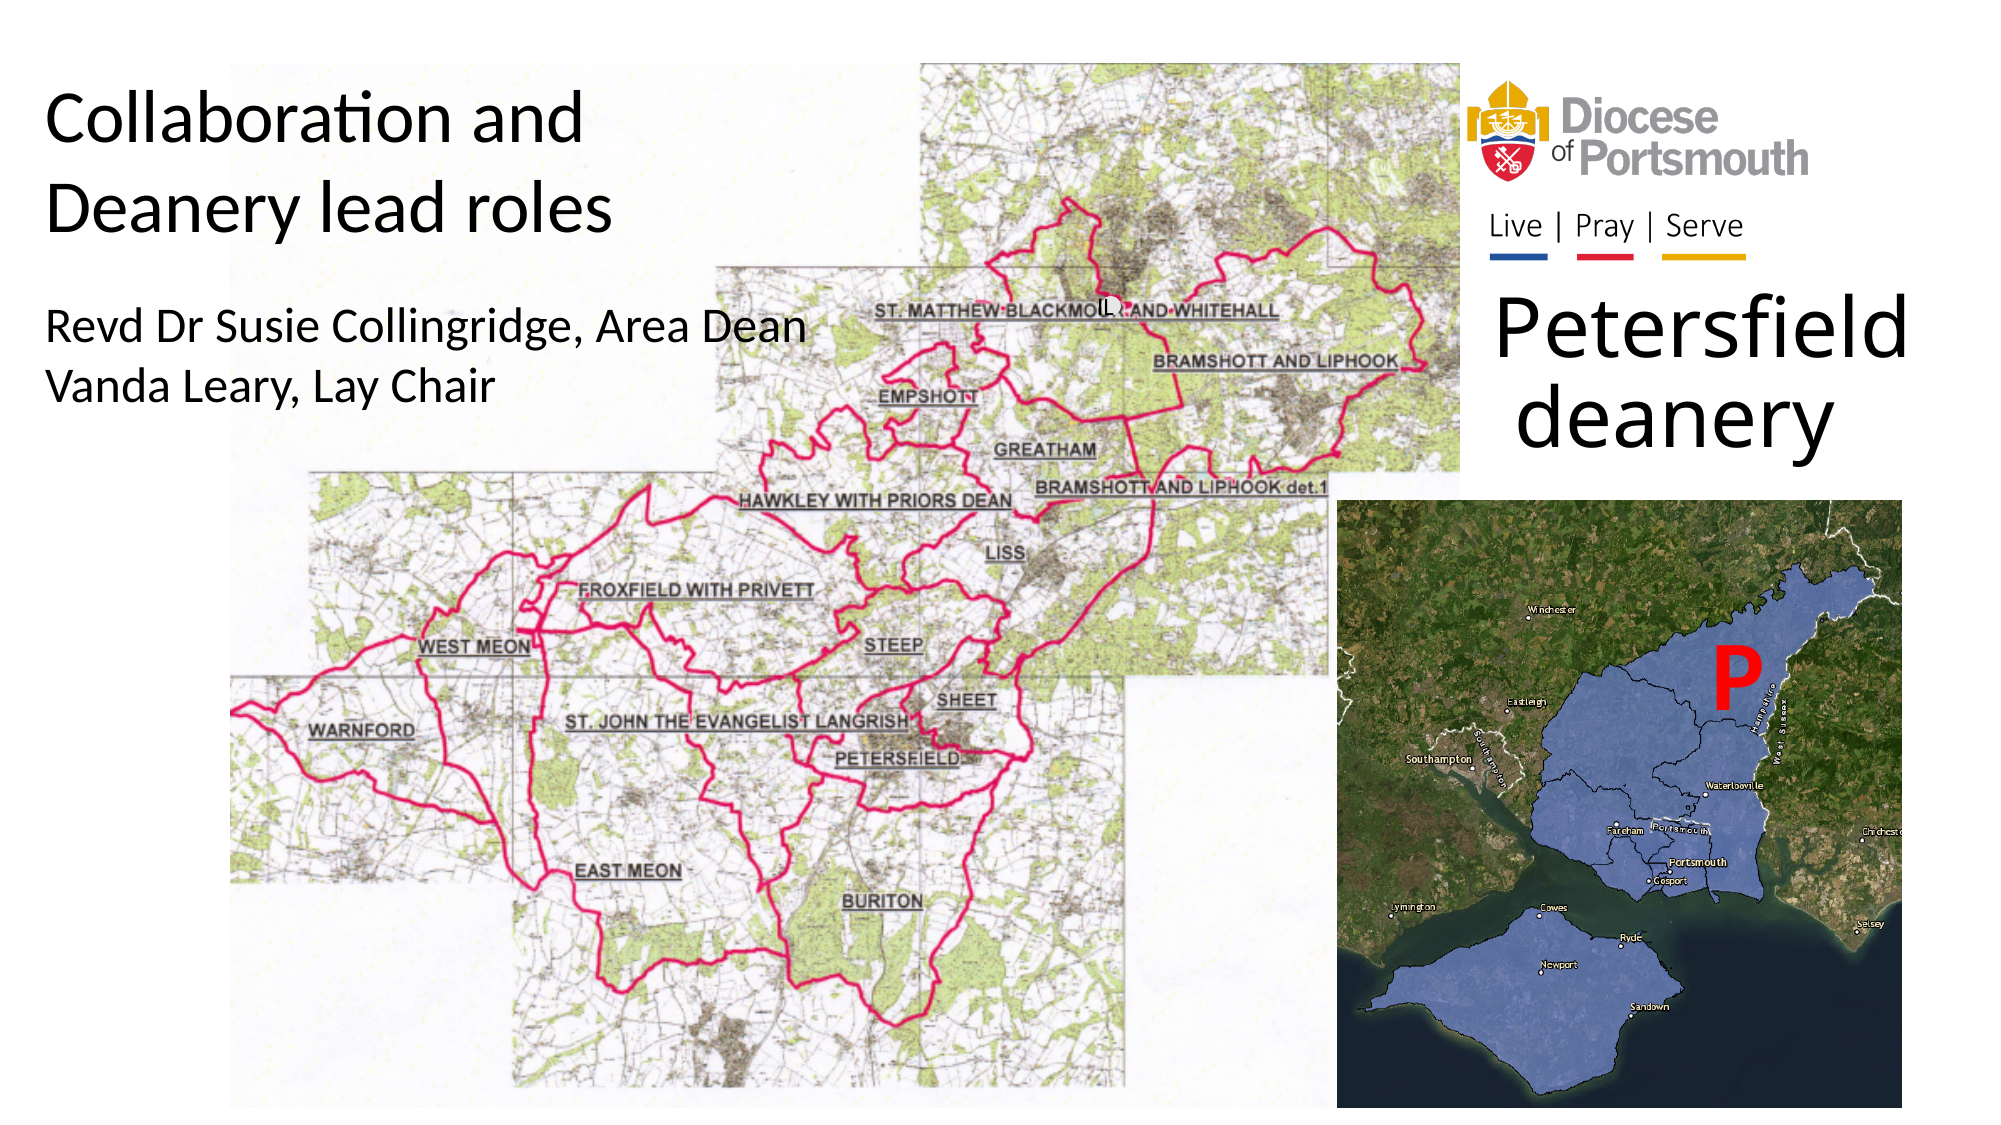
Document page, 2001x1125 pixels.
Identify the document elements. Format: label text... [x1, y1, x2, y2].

text_box Collaboration and Deanery lead roles Revd Dr Susie Collingridge, Area Dean Vanda Leary, Lay Chair [30, 0, 845, 420]
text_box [229, 63, 1460, 1108]
title Petersfield deanery [1477, 266, 1934, 484]
picture [1467, 192, 1765, 267]
picture [1467, 80, 1808, 182]
picture [1337, 500, 1902, 1108]
